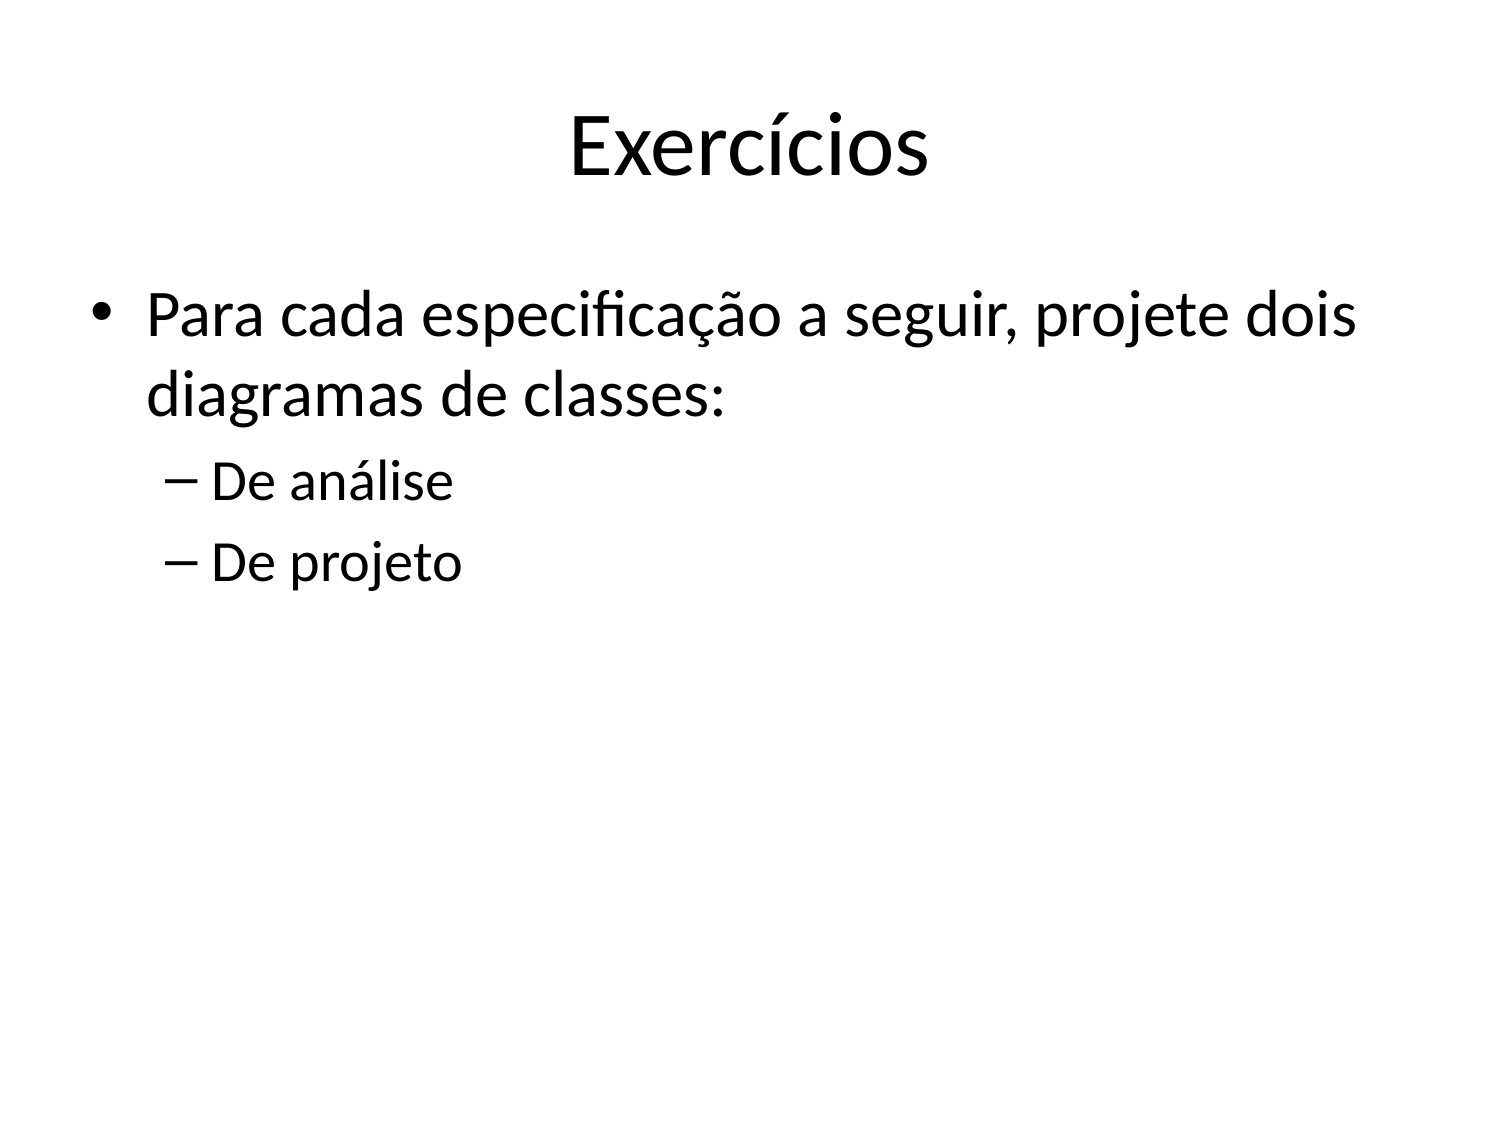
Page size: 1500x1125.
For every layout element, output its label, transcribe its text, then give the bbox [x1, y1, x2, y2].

list Para cada especificação a seguir, projete dois diagramas de classes: De análise De projeto [75, 262, 1425, 1005]
title Exercícios [75, 45, 1425, 233]
